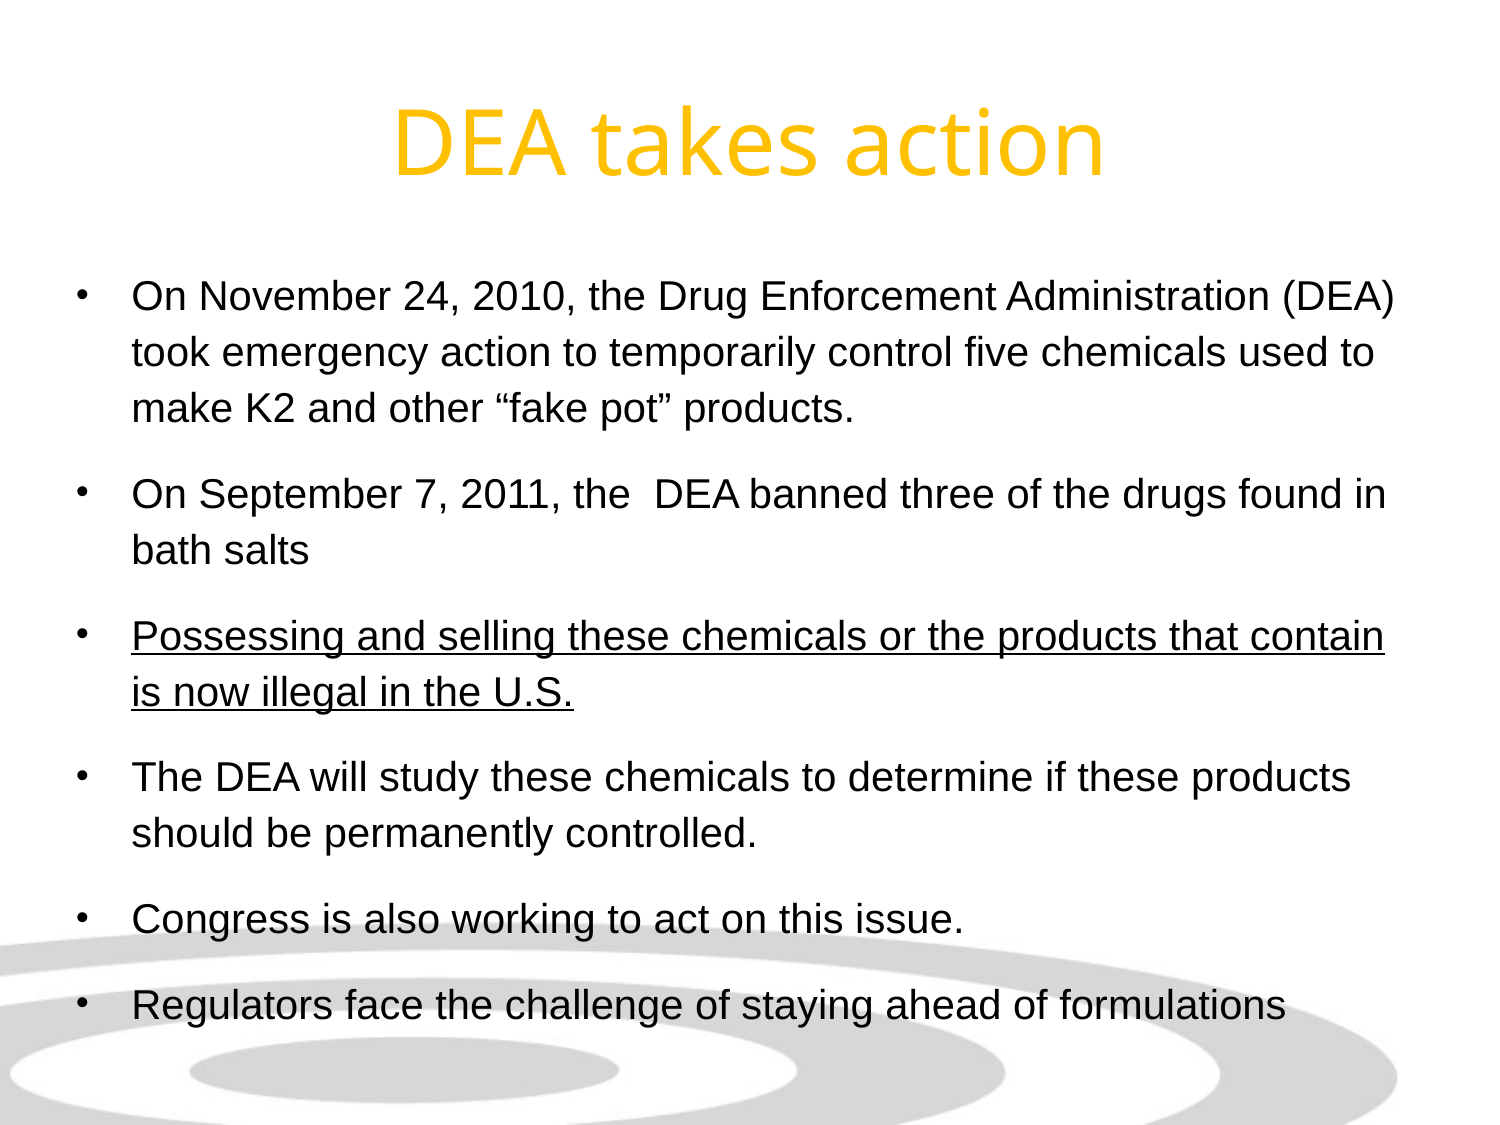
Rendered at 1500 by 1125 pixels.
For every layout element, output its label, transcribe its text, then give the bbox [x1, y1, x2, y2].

picture [0, 0, 1500, 1125]
list On November 24, 2010, the Drug Enforcement Administration (DEA) took emergency action to temporarily control five chemicals used to make K2 and other “fake pot” products. On September 7, 2011, the DEA banned three of the drugs found in bath salts Possessing and selling these chemicals or the products that contain is now illegal in the U.S. The DEA will study these chemicals to determine if these products should be permanently controlled. Congress is also working to act on this issue. Regulators face the challenge of staying ahead of formulations [75, 263, 1425, 1005]
title DEA takes action [112, 0, 1387, 265]
